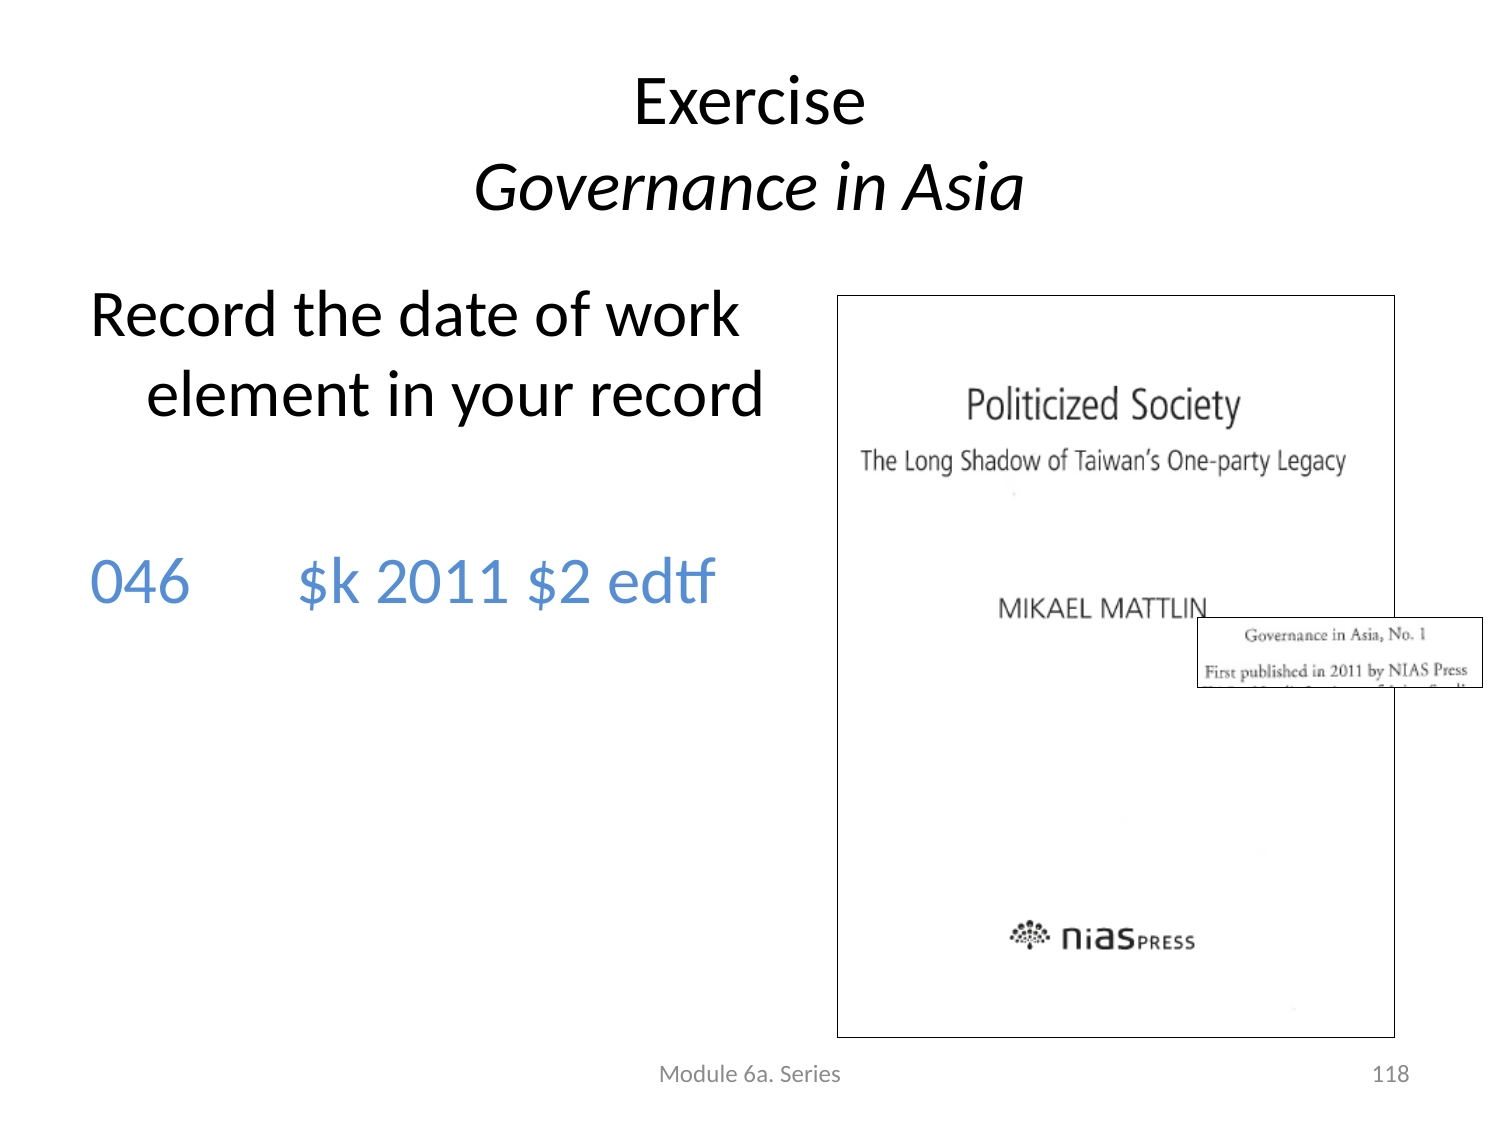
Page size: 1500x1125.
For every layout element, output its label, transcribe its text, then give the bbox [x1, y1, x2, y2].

title Exercise Governance in Asia [74, 44, 1426, 233]
slide_number 118 [1074, 1042, 1425, 1103]
picture [837, 295, 1483, 1038]
list Record the date of work element in your record 046 $k 2011 $2 edtf [74, 262, 808, 1006]
footer Module 6a. Series [512, 1042, 988, 1103]
